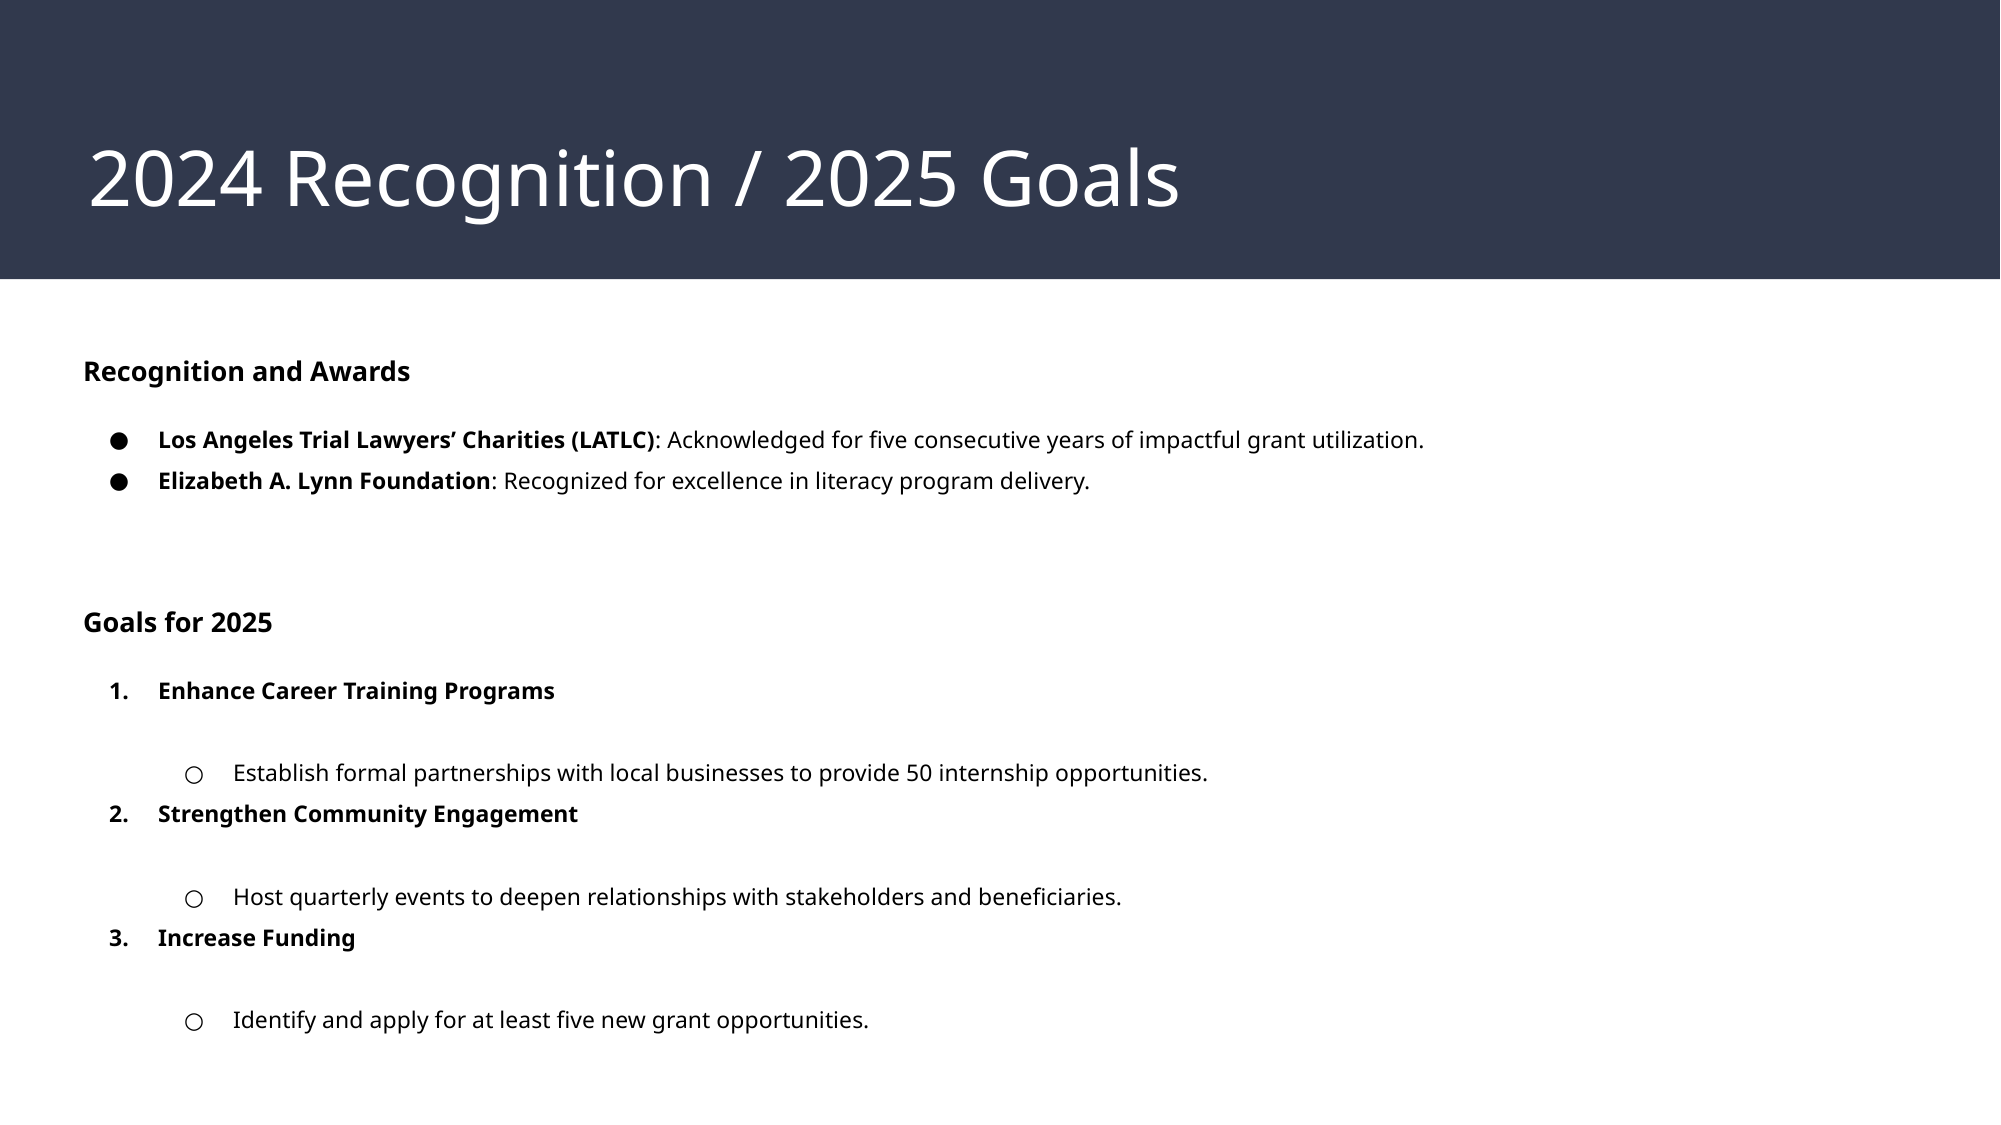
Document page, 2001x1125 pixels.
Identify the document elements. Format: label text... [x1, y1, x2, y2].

text_box Recognition and Awards Los Angeles Trial Lawyers’ Charities (LATLC): Acknowledged for five consecutive years of impactful grant utilization. Elizabeth A. Lynn Foundation: Recognized for excellence in literacy program delivery. Goals for 2025 Enhance Career Training Programs Establish formal partnerships with local businesses to provide 50 internship opportunities. Strengthen Community Engagement Host quarterly events to deepen relationships with stakeholders and beneficiaries. Increase Funding Identify and apply for at least five new grant opportunities. [68, 322, 1831, 1125]
title 2024 Recognition / 2025 Goals [68, 109, 1932, 246]
